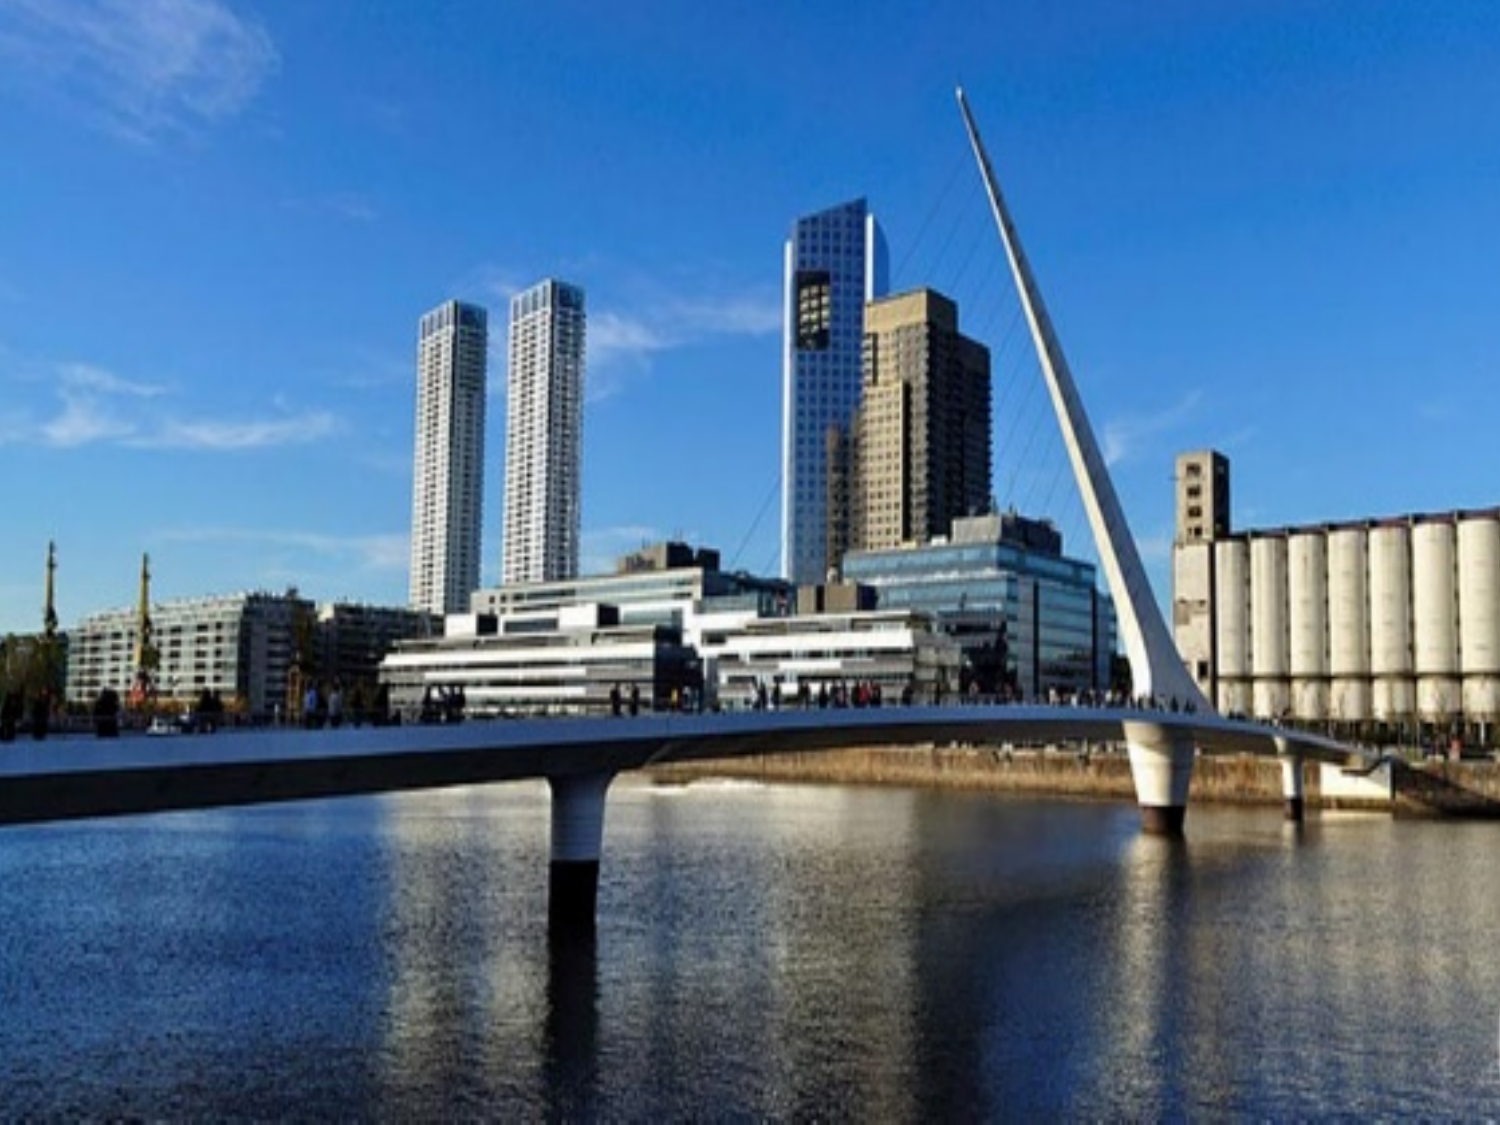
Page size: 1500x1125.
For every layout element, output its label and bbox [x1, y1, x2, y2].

list [0, 0, 1500, 1125]
